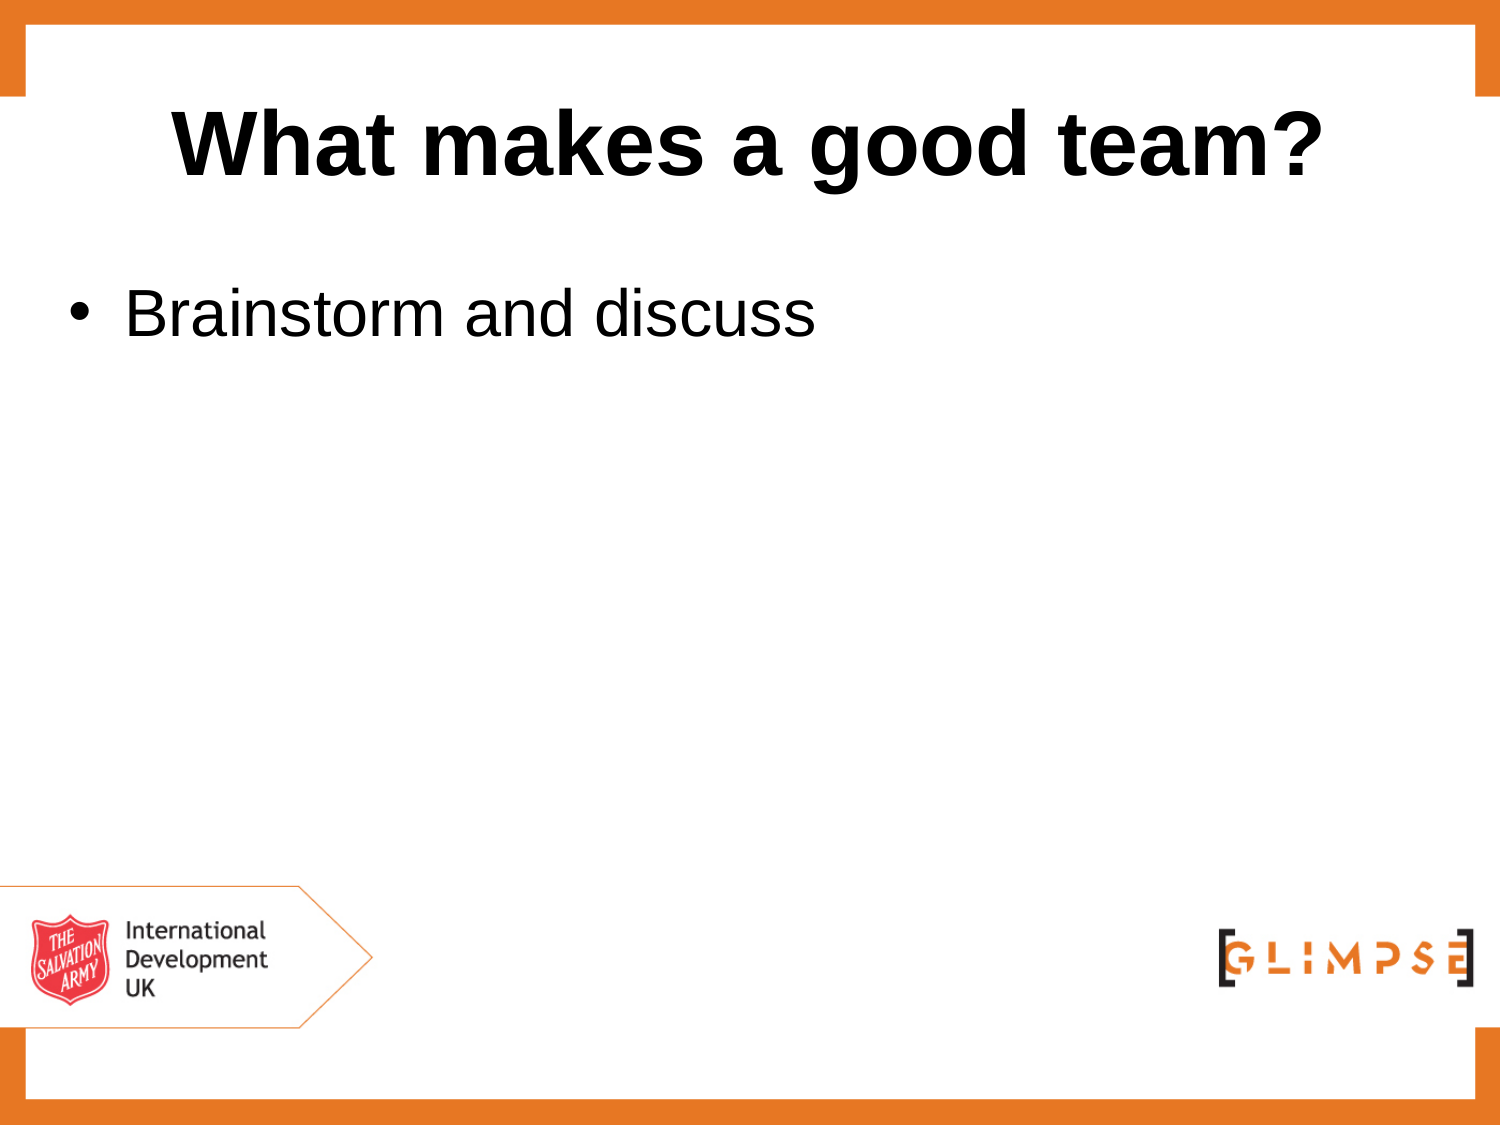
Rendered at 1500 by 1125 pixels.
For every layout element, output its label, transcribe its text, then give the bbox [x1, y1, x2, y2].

list Brainstorm and discuss [53, 262, 1447, 882]
picture [0, 0, 1500, 1125]
title What makes a good team? [53, 45, 1447, 233]
